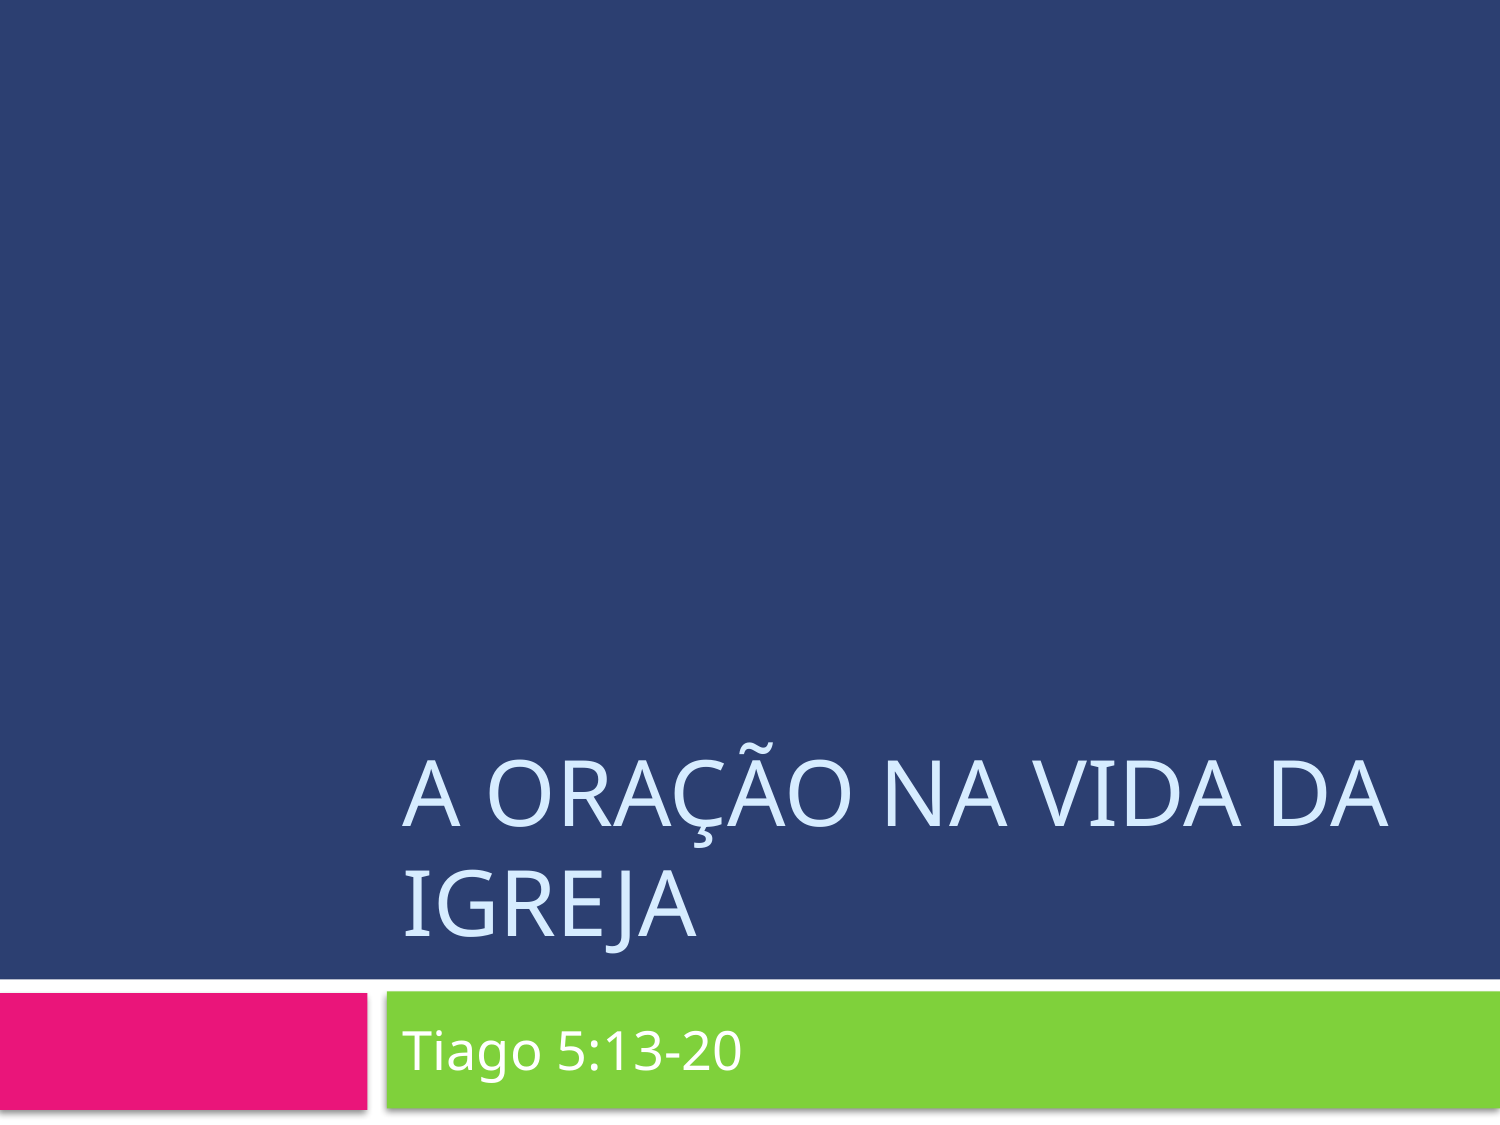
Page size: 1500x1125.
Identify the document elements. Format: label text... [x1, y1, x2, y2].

title A oração na vida da igreja [387, 662, 1450, 963]
subtitle Tiago 5:13-20 [387, 992, 1488, 1105]
